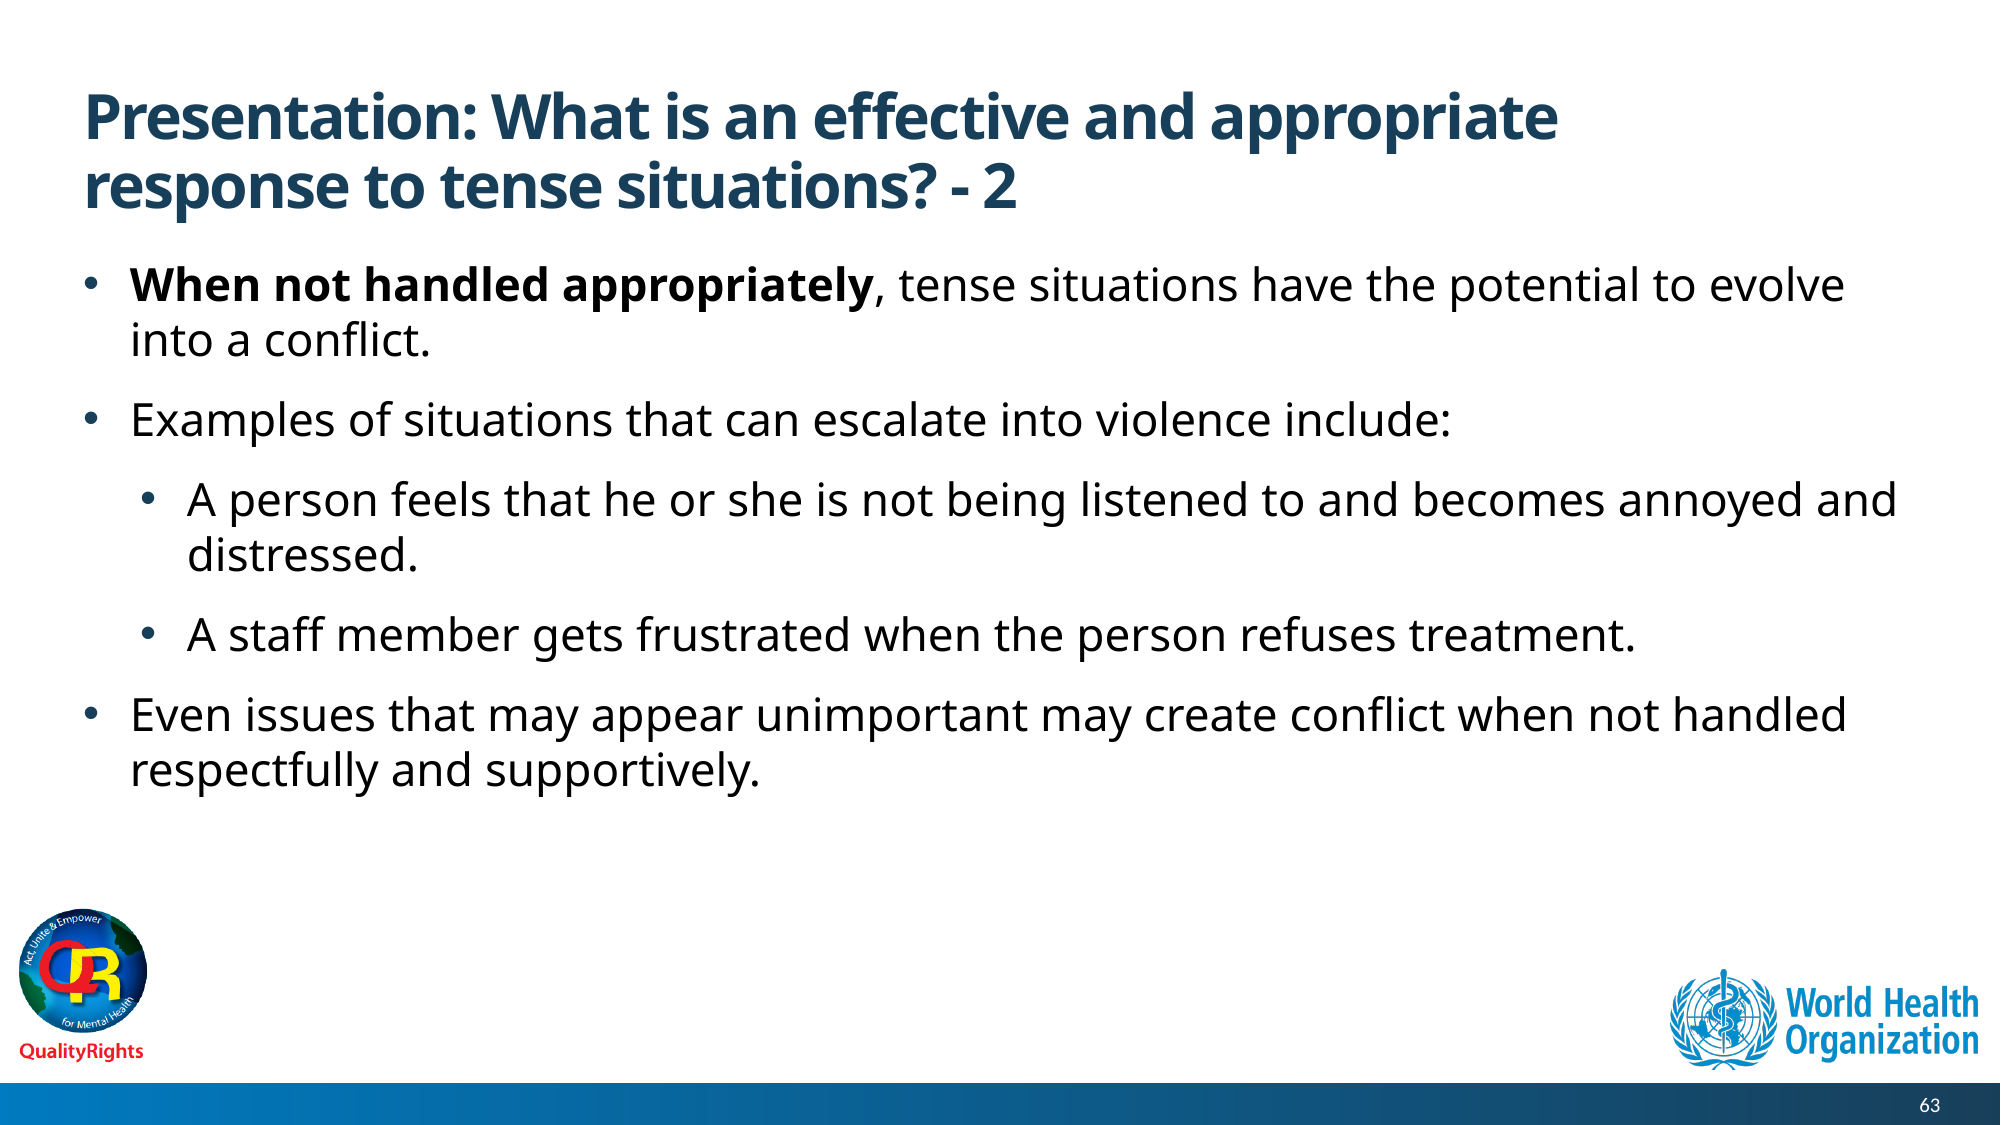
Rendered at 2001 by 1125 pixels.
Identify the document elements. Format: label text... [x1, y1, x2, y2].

title Presentation: What is an effective and appropriate response to tense situations? - 2 [83, 83, 1690, 154]
picture [1678, 1024, 1682, 1034]
picture [1730, 969, 1978, 1070]
picture [1805, 987, 1811, 1003]
picture [1700, 987, 1711, 992]
picture [1891, 987, 1897, 999]
picture [1670, 987, 1680, 1011]
picture [1711, 1021, 1722, 1029]
picture [1726, 988, 1733, 999]
picture [1791, 987, 1798, 1005]
list When not handled appropriately, tense situations have the potential to evolve into a conflict. Examples of situations that can escalate into violence include: A person feels that he or she is not being listened to and becomes annoyed and distressed. A staff member gets frustrated when the person refuses treatment. Even issues that may appear unimportant may create conflict when not handled respectfully and supportively. [83, 247, 1917, 987]
picture [1716, 1064, 1731, 1070]
picture [1670, 1029, 1716, 1070]
picture [1725, 1040, 1747, 1054]
picture [1860, 1000, 1865, 1013]
picture [0, 891, 162, 1076]
picture [1682, 987, 1766, 1060]
